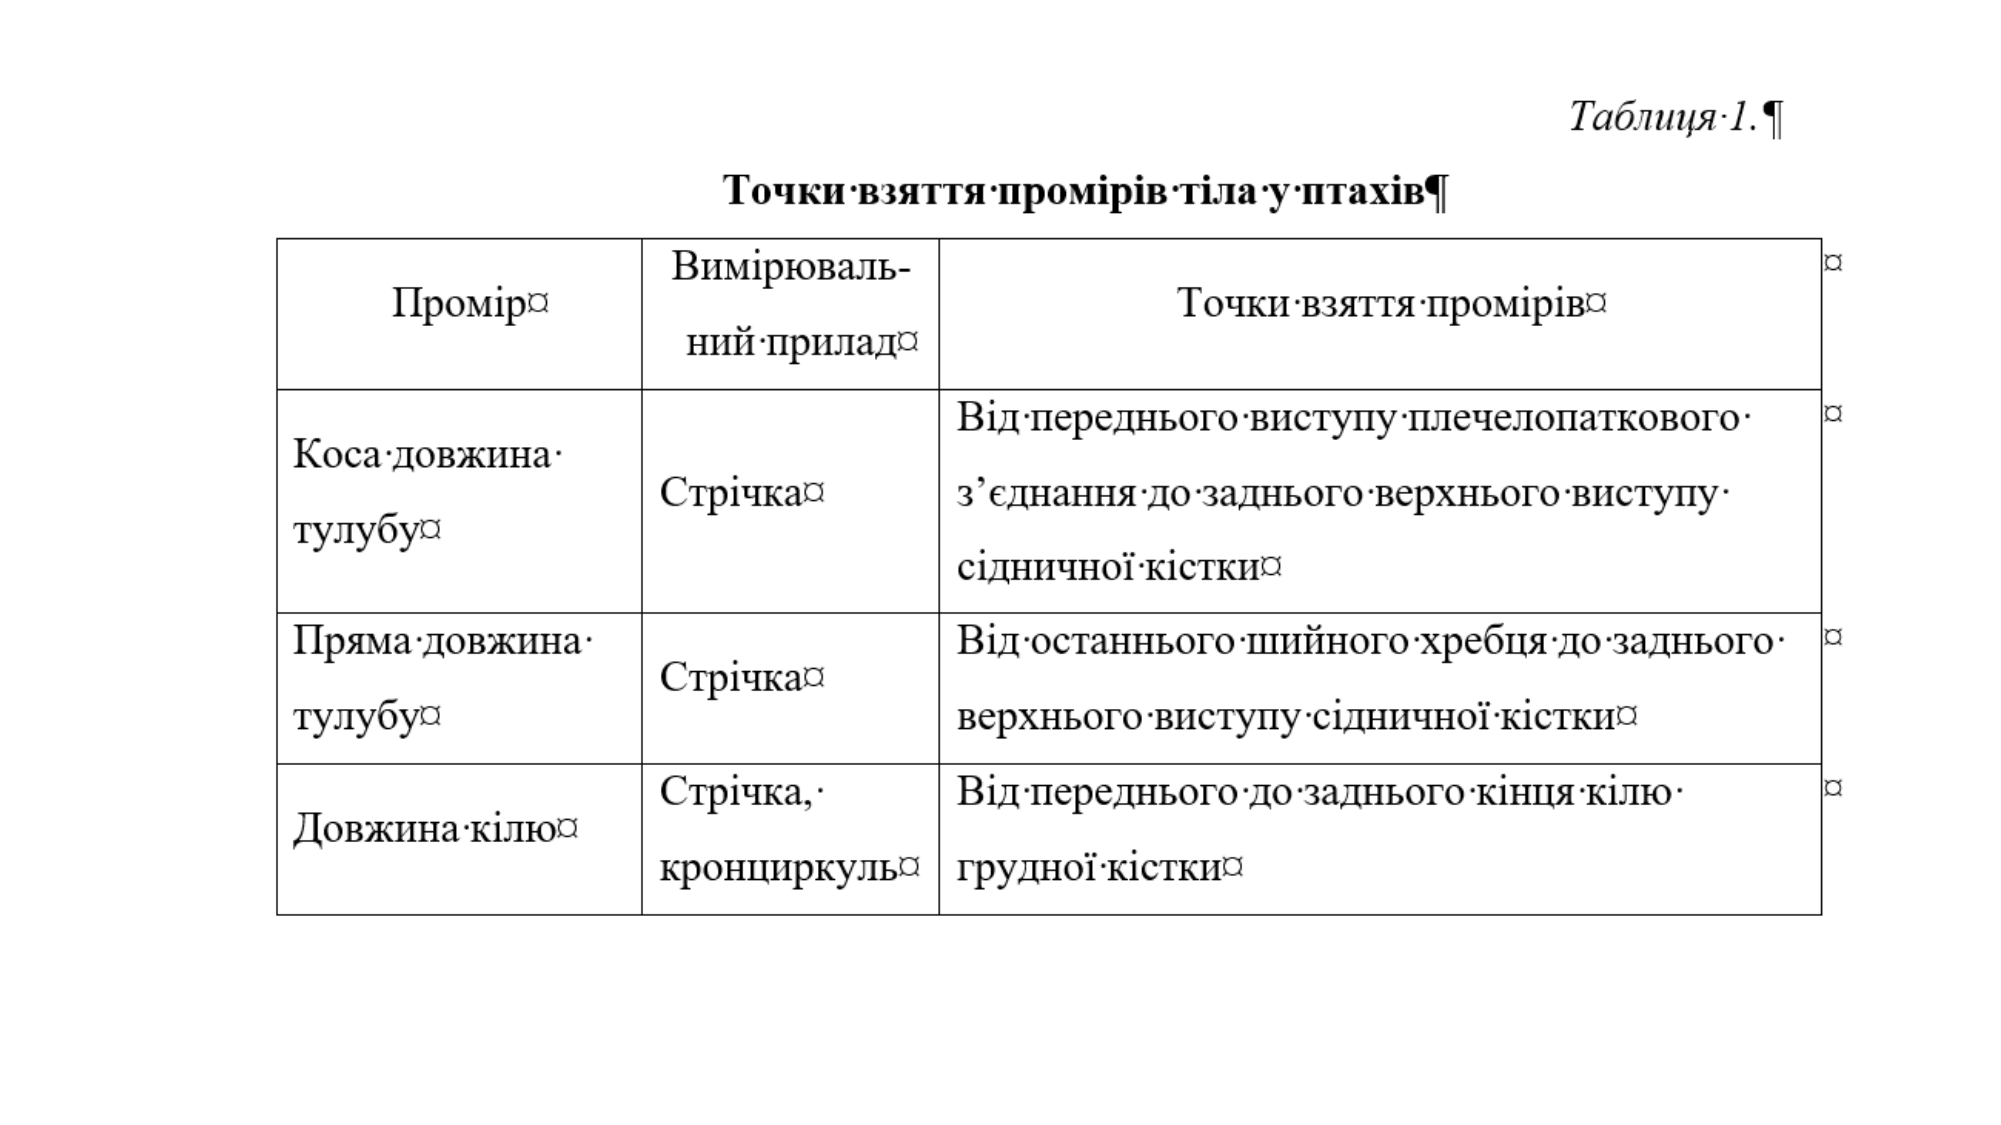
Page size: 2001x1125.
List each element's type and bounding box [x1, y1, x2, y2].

picture [238, 99, 1855, 936]
